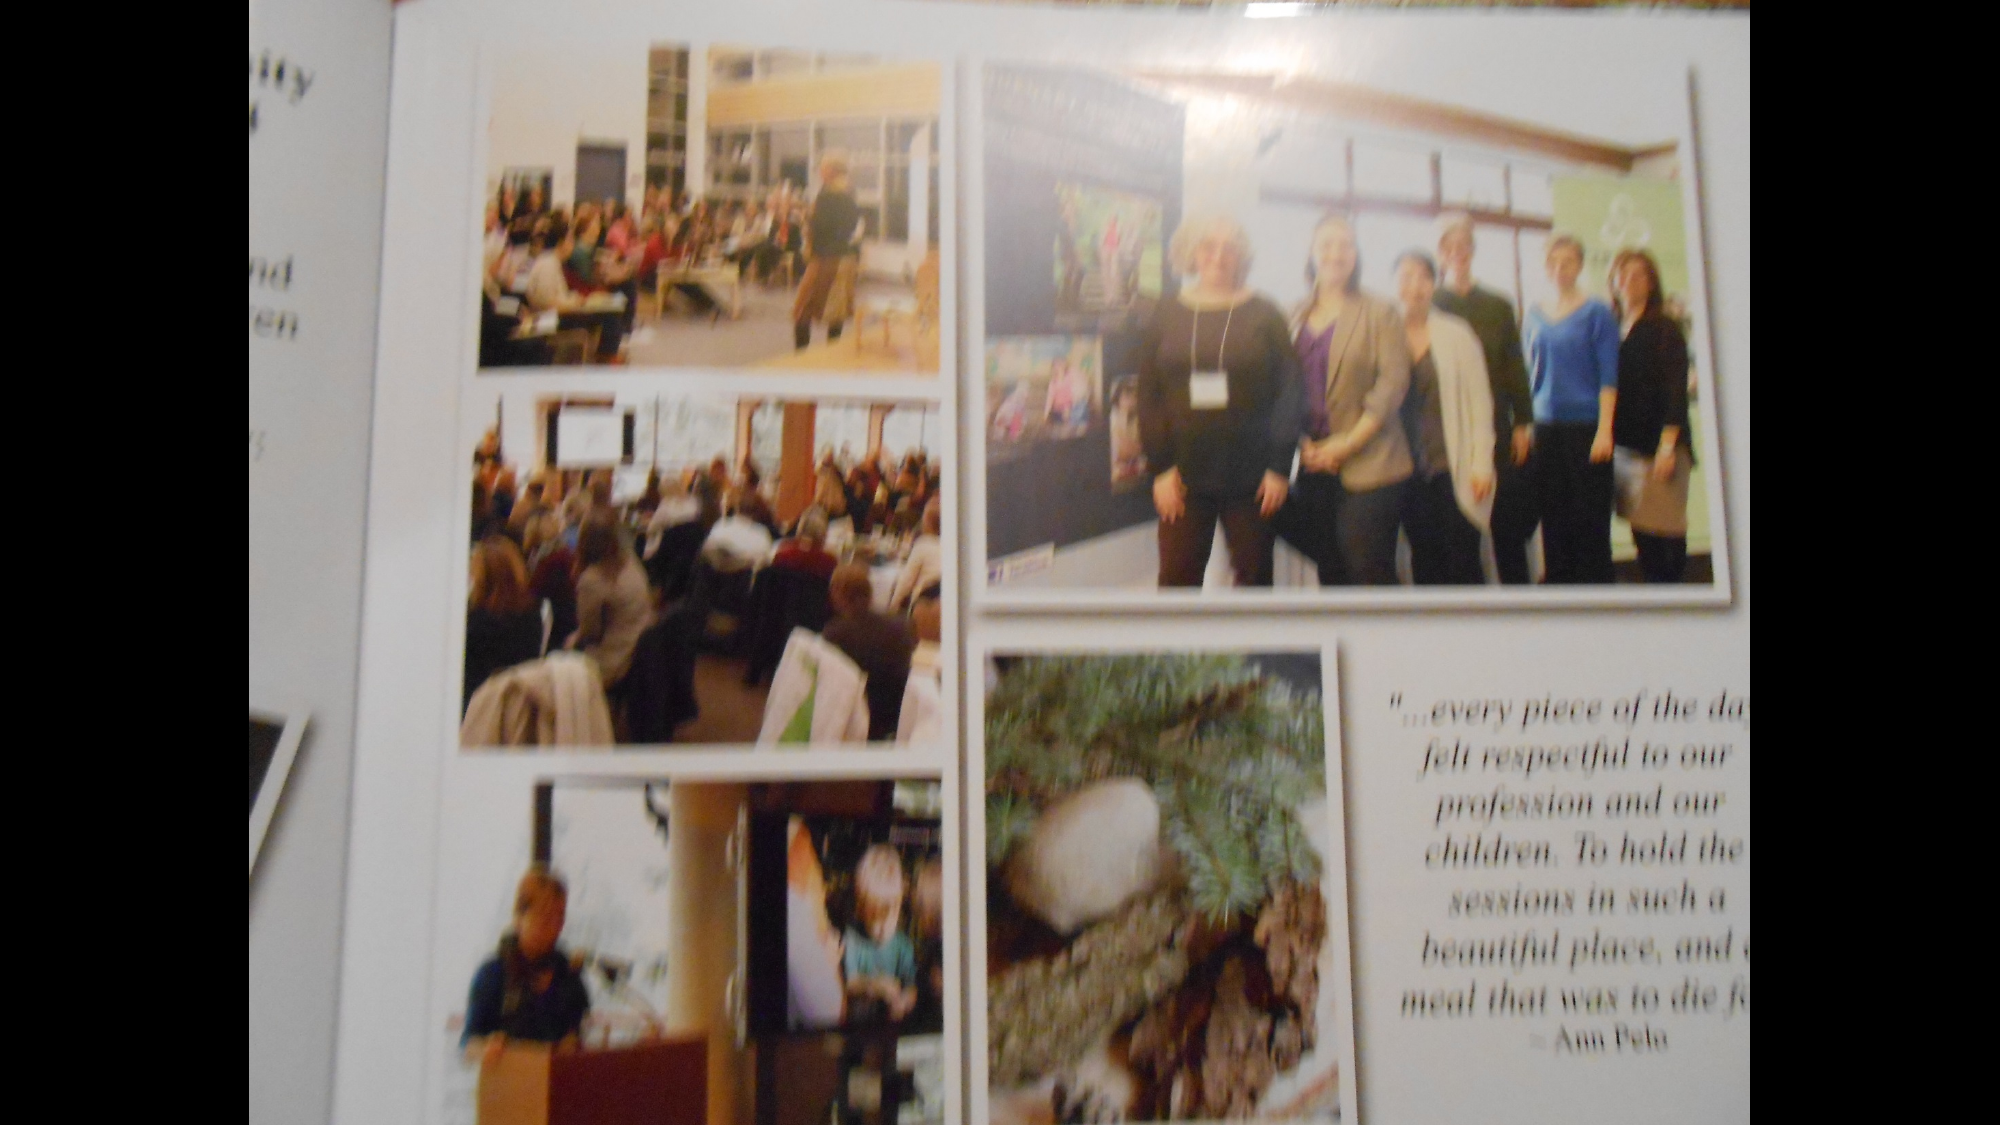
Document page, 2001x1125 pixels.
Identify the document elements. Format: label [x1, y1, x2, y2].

picture [249, 0, 1750, 1125]
